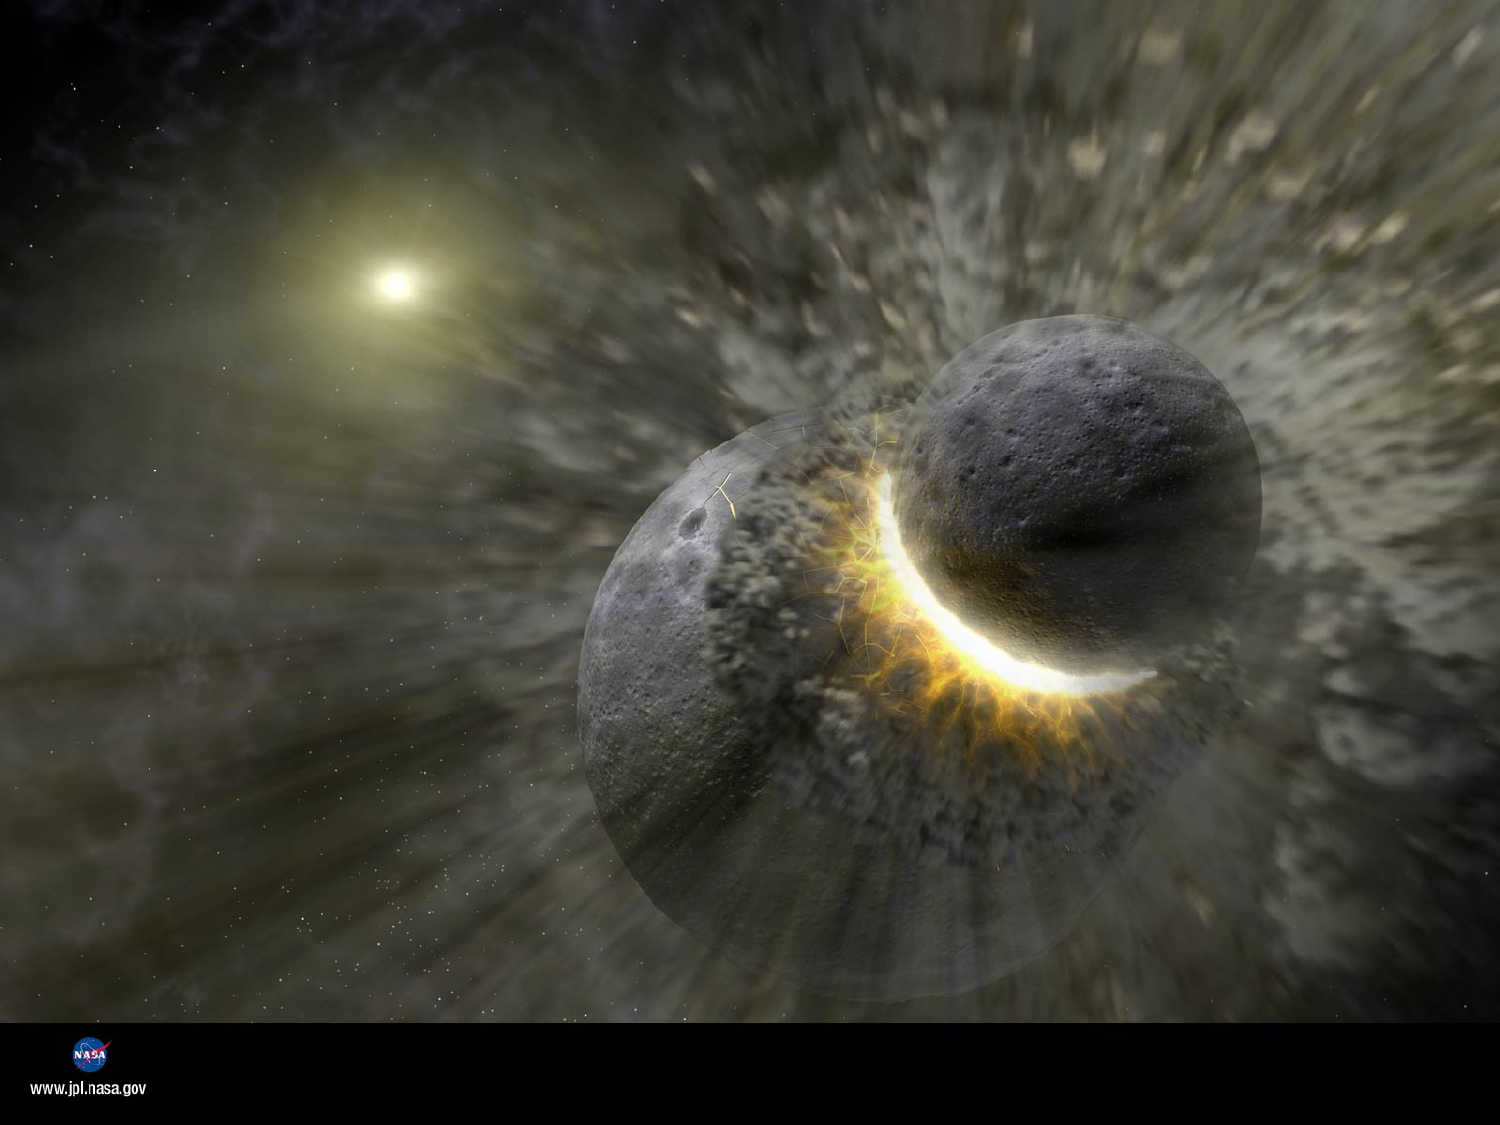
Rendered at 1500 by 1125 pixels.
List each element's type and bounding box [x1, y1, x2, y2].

list [0, 0, 1500, 1125]
